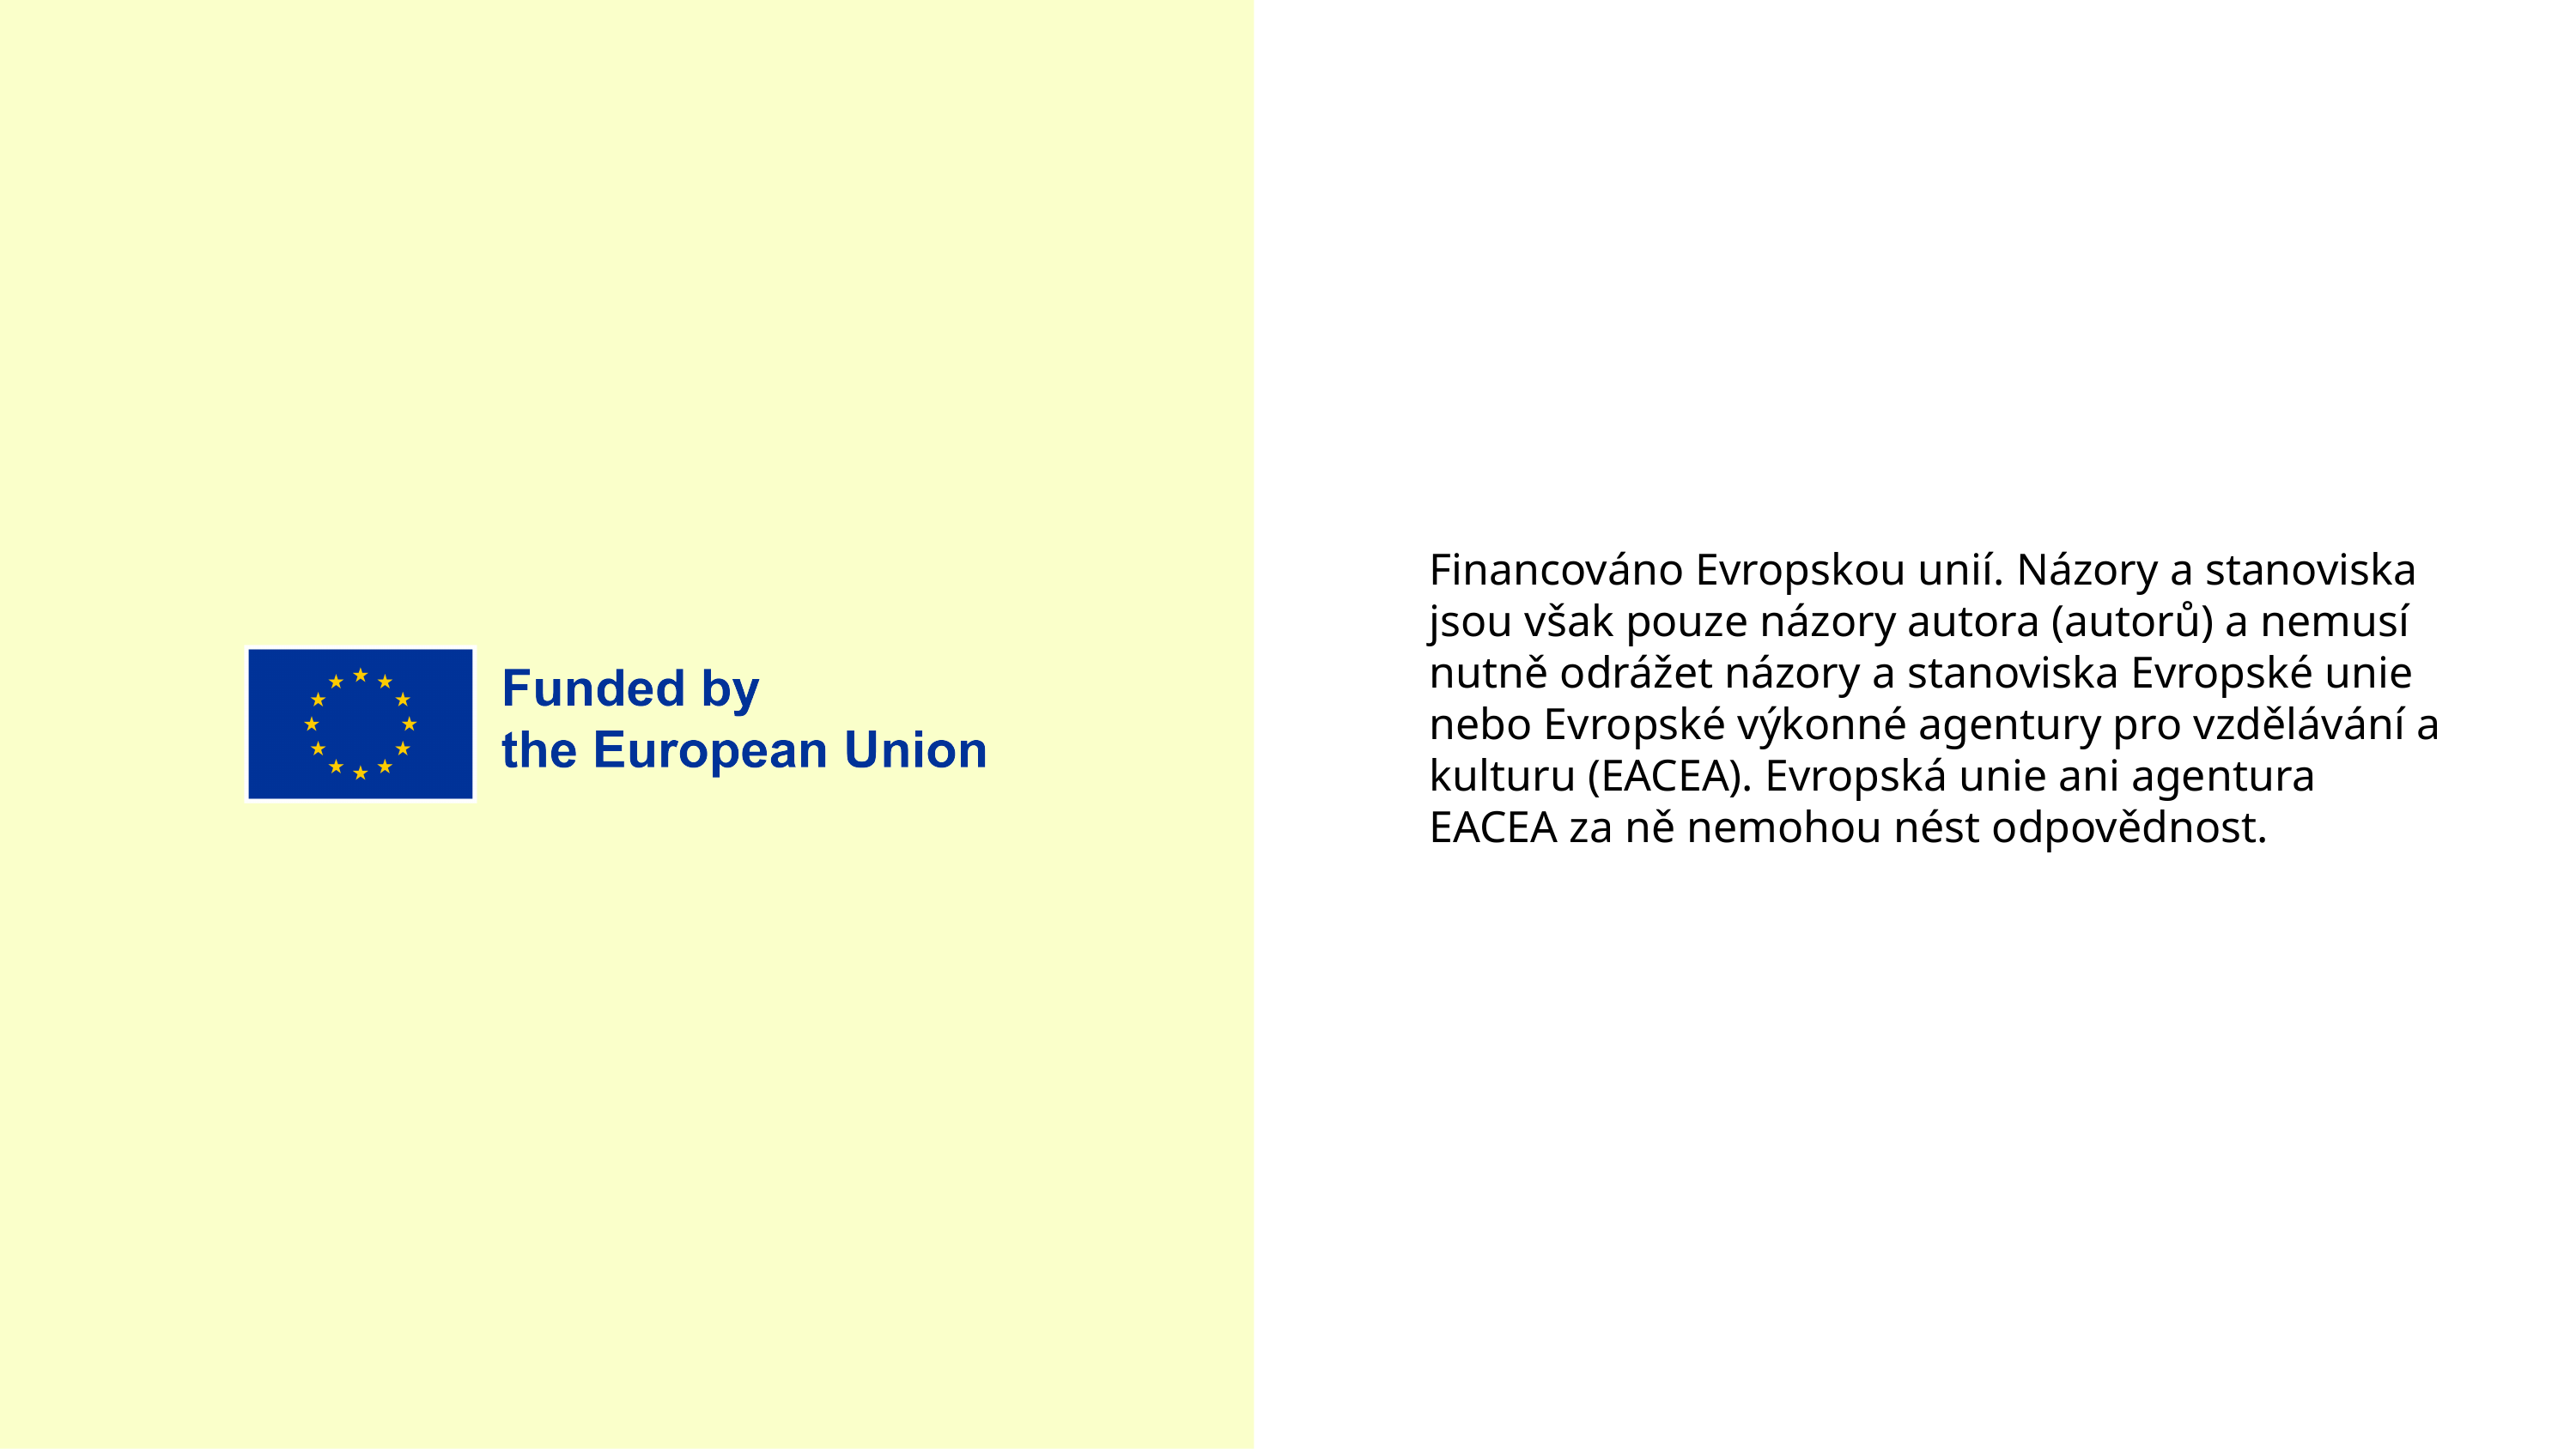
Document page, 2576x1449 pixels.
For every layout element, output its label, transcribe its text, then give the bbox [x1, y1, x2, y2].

text_box Financováno Evropskou unií. Názory a stanoviska jsou však pouze názory autora (autorů) a nemusí nutně odrážet názory a stanoviska Evropské unie nebo Evropské výkonné agentury pro vzdělávání a kulturu (EACEA). Evropská unie ani agentura EACEA za ně nemohou nést odpovědnost. [1416, 536, 2457, 858]
picture [236, 637, 1018, 812]
text_box [0, 0, 1255, 1449]
